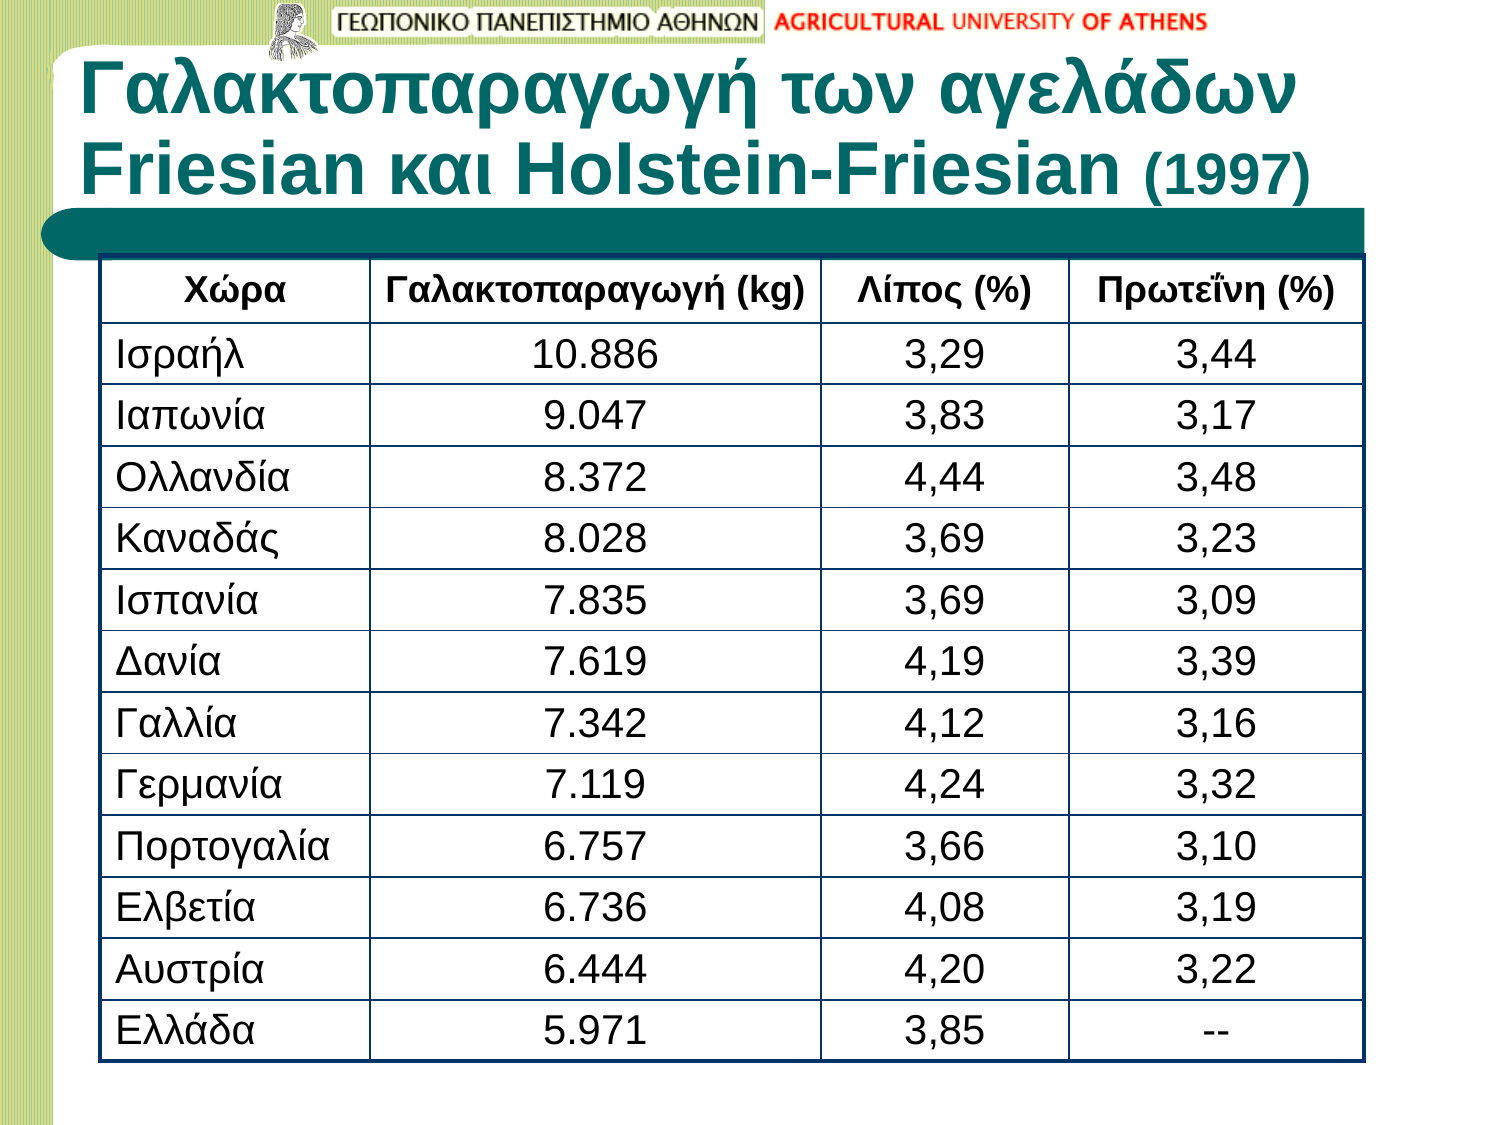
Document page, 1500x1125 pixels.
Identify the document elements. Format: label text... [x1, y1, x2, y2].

table_cell -- [1070, 1001, 1362, 1059]
table_cell Δανία [102, 631, 369, 691]
table_cell Πορτογαλία [102, 816, 369, 876]
table_cell 10.886 [371, 324, 820, 383]
table_cell 3,10 [1070, 816, 1362, 876]
table_header Γαλακτοπαραγωγή (kg) [371, 258, 820, 322]
table_cell 3,17 [1070, 385, 1362, 445]
table_cell Ελβετία [102, 878, 369, 937]
table_cell 3,22 [1070, 939, 1362, 999]
table_cell 3,29 [822, 324, 1068, 383]
table_cell 8.028 [371, 508, 820, 568]
picture [269, 0, 1228, 60]
table_cell 6.757 [371, 816, 820, 876]
table_cell 4,12 [822, 693, 1068, 753]
table_cell 3,19 [1070, 878, 1362, 937]
table_cell Καναδάς [102, 508, 369, 568]
table_cell Ολλανδία [102, 447, 369, 507]
table_cell 4,20 [822, 939, 1068, 999]
table_cell 3,66 [822, 816, 1068, 876]
table_cell 3,69 [822, 570, 1068, 630]
table_cell 4,44 [822, 447, 1068, 507]
table_cell Γερμανία [102, 754, 369, 814]
table_cell 3,48 [1070, 447, 1362, 507]
table_cell 7.119 [371, 754, 820, 814]
table_header Λίπος (%) [822, 258, 1068, 322]
table_cell 6.444 [371, 939, 820, 999]
table_header Πρωτεΐνη (%) [1070, 258, 1362, 322]
table_cell 8.372 [371, 447, 820, 507]
table_cell Ισπανία [102, 570, 369, 630]
table_cell 5.971 [371, 1001, 820, 1059]
table_cell 3,32 [1070, 754, 1362, 814]
table_cell 7.342 [371, 693, 820, 753]
table_cell 3,23 [1070, 508, 1362, 568]
table_cell 3,83 [822, 385, 1068, 445]
table_cell 4,24 [822, 754, 1068, 814]
table_cell 3,39 [1070, 631, 1362, 691]
table_header Χώρα [102, 258, 369, 322]
table_cell 7.835 [371, 570, 820, 630]
table_cell 3,44 [1070, 324, 1362, 383]
title Γαλακτοπαραγωγή των αγελάδων Friesian και HoIstein-Friesian (1997) [64, 60, 1366, 219]
table_cell Αυστρία [102, 939, 369, 999]
table_cell 9.047 [371, 385, 820, 445]
table_cell Ελλάδα [102, 1001, 369, 1059]
table_cell 4,19 [822, 631, 1068, 691]
table_cell 7.619 [371, 631, 820, 691]
table_cell 4,08 [822, 878, 1068, 937]
table_cell 3,69 [822, 508, 1068, 568]
table_cell 3,85 [822, 1001, 1068, 1059]
table_cell 3,16 [1070, 693, 1362, 753]
table_cell 3,09 [1070, 570, 1362, 630]
table_cell Ισραήλ [102, 324, 369, 383]
table_cell Ιαπωνία [102, 385, 369, 445]
table_cell 6.736 [371, 878, 820, 937]
table_cell Γαλλία [102, 693, 369, 753]
